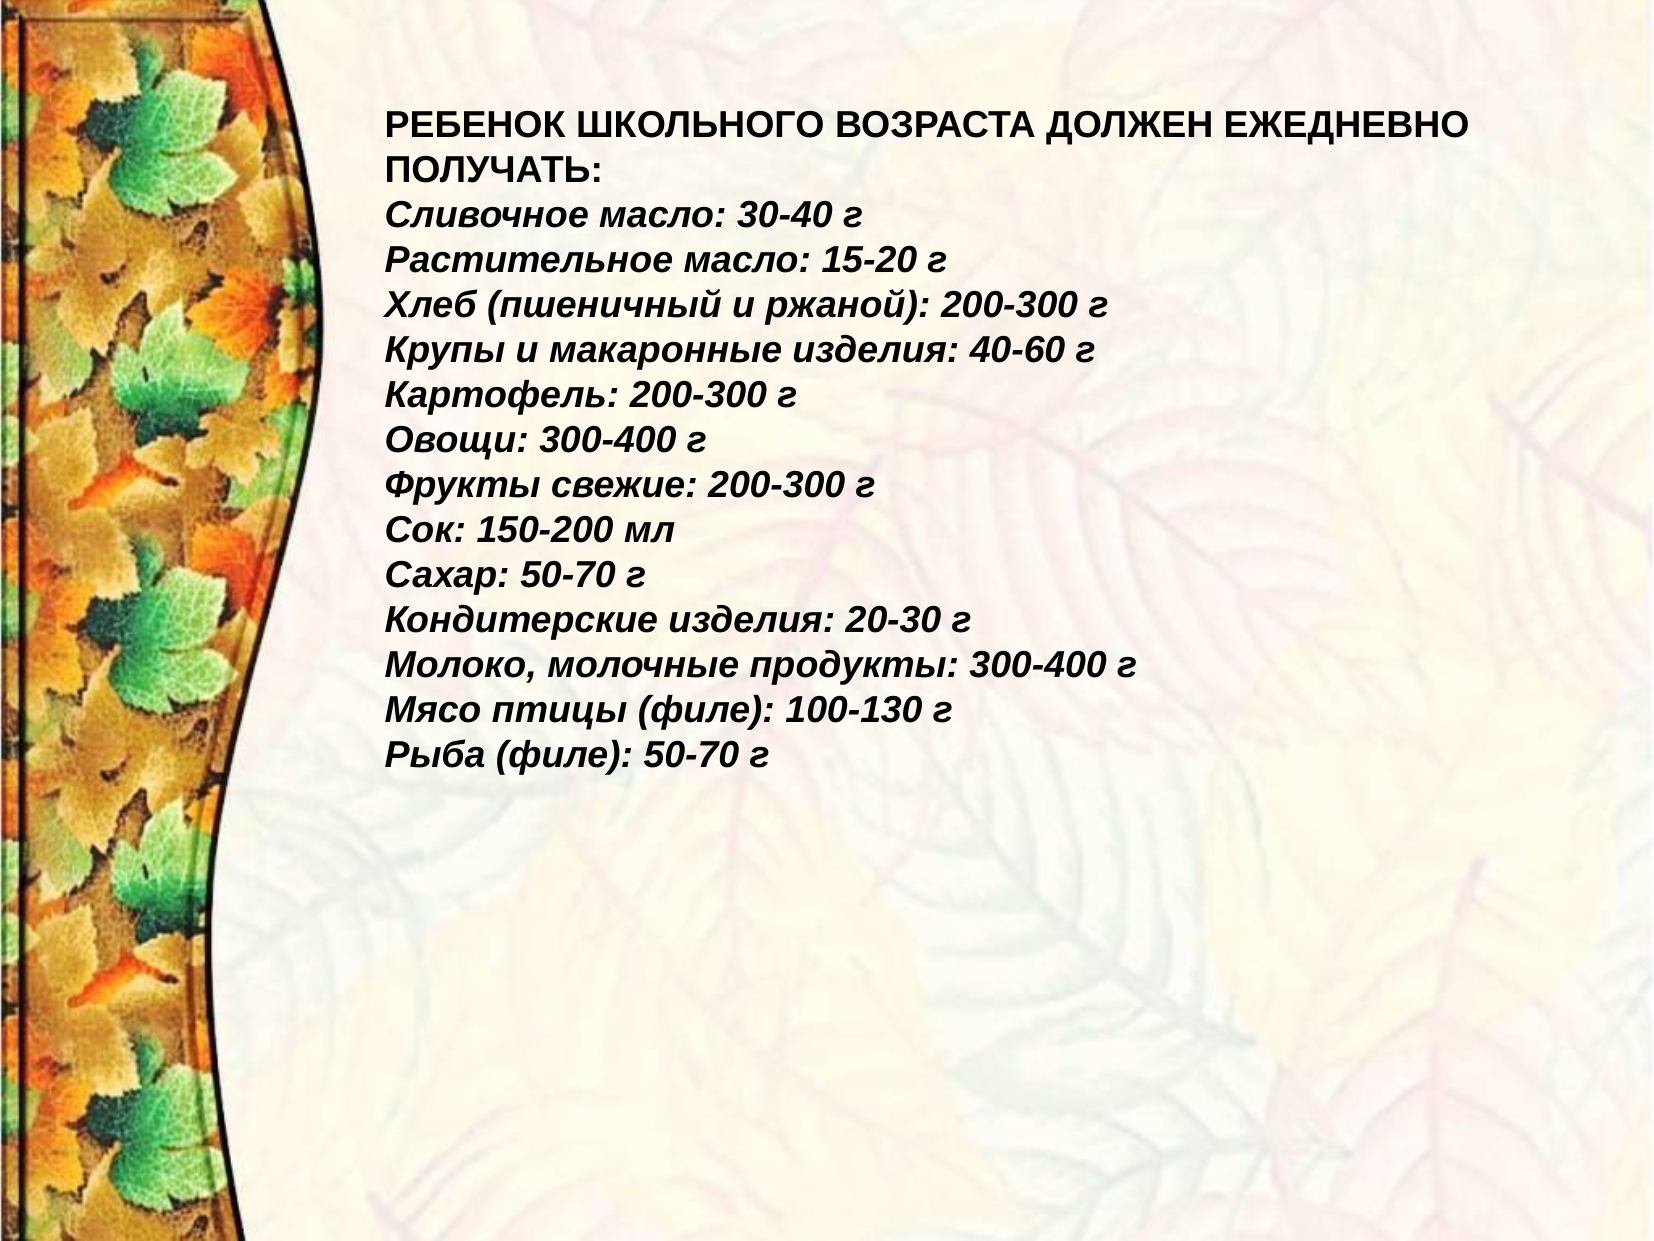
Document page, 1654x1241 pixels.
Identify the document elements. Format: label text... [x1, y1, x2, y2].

picture [0, 0, 1654, 1241]
text_box РЕБЕНОК ШКОЛЬНОГО ВОЗРАСТА ДОЛЖЕН ЕЖЕДНЕВНО ПОЛУЧАТЬ: Сливочное масло: 30-40 г Растительное масло: 15-20 г Хлеб (пшеничный и ржаной): 200-300 г Крупы и макаронные изделия: 40-60 г Картофель: 200-300 г Овощи: 300-400 г Фрукты свежие: 200-300 г Сок: 150-200 мл Сахар: 50-70 г Кондитерские изделия: 20-30 г Молоко, молочные продукты: 300-400 г Мясо птицы (филе): 100-130 г Рыба (филе): 50-70 г [369, 92, 1542, 873]
